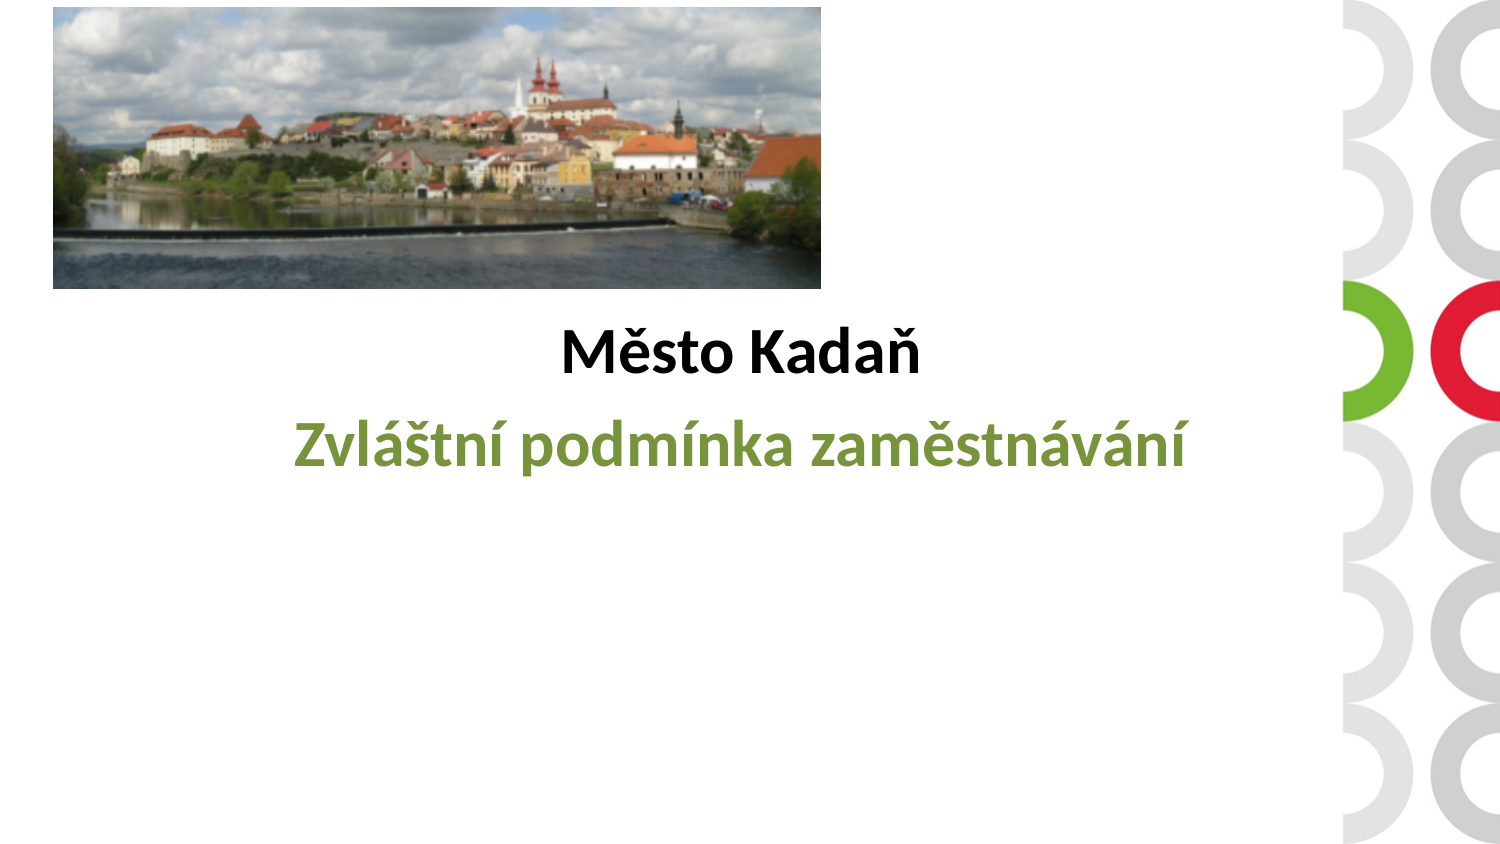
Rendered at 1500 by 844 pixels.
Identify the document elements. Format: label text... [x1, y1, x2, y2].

text_box Město Kadaň Zvláštní podmínka zaměstnávání [235, 31, 1248, 772]
picture [0, 0, 1500, 844]
